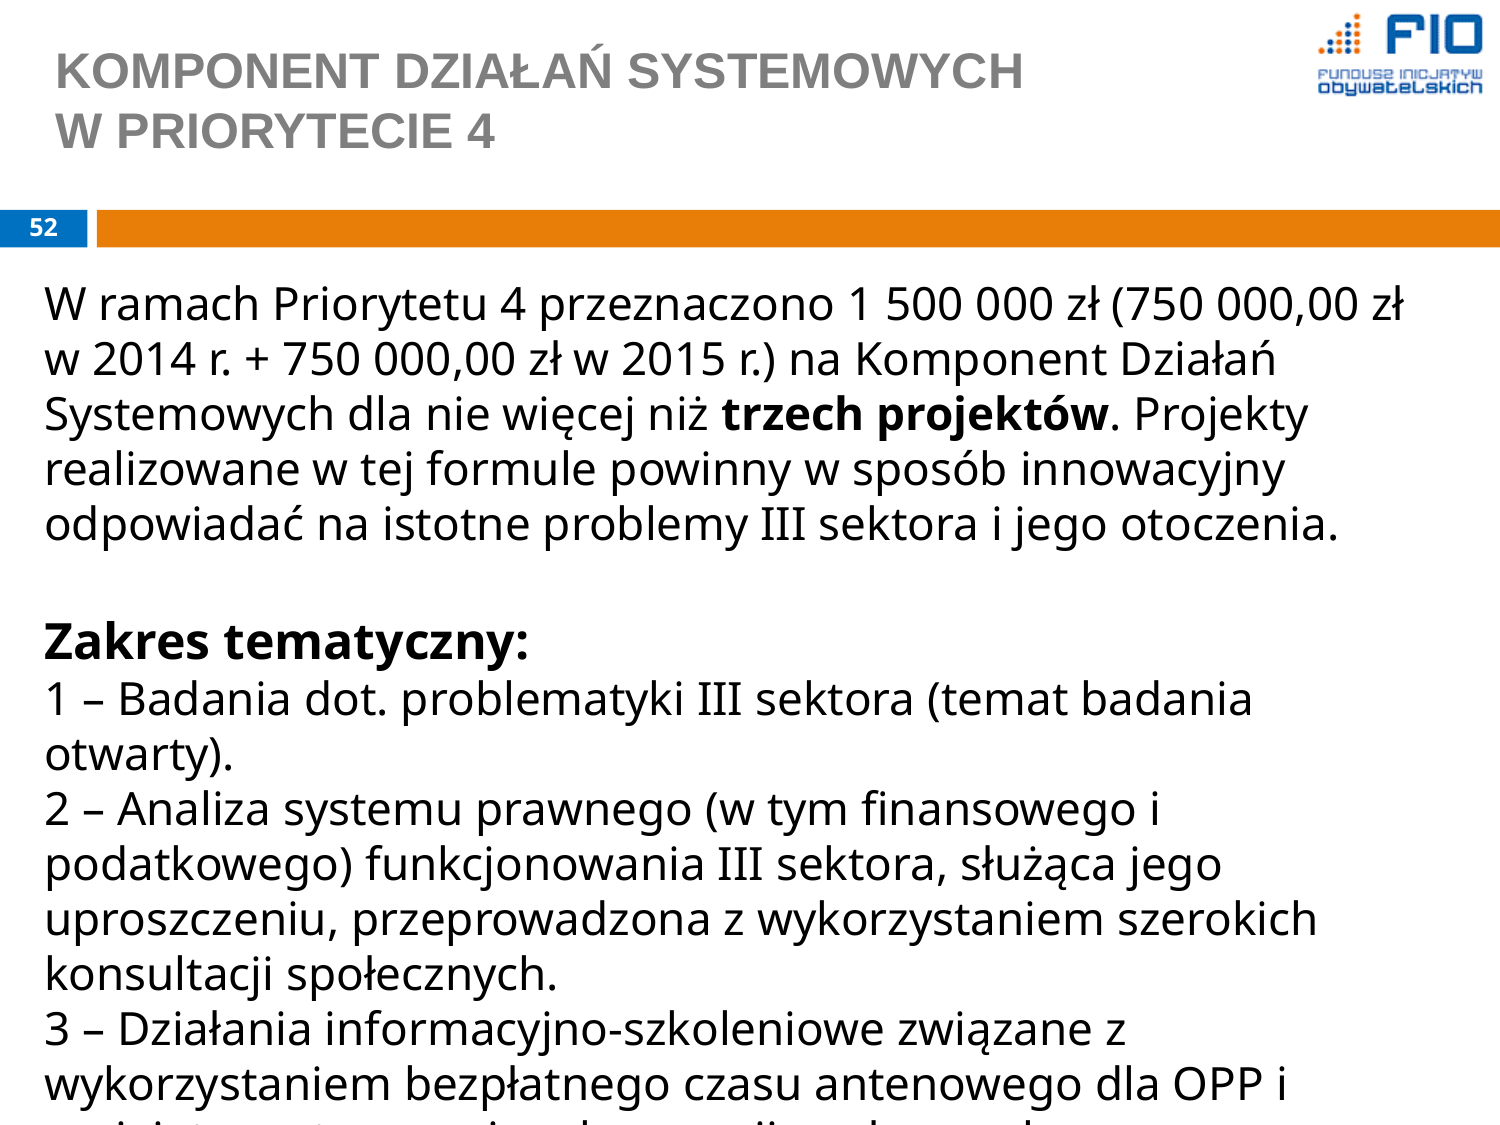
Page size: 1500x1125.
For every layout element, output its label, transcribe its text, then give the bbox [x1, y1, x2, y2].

picture [1306, 6, 1495, 102]
text_box W ramach Priorytetu 4 przeznaczono 1 500 000 zł (750 000,00 zł w 2014 r. + 750 000,00 zł w 2015 r.) na Komponent Działań Systemowych dla nie więcej niż trzech projektów. Projekty realizowane w tej formule powinny w sposób innowacyjny odpowiadać na istotne problemy III sektora i jego otoczenia. Zakres tematyczny: 1 – Badania dot. problematyki III sektora (temat badania otwarty). 2 – Analiza systemu prawnego (w tym finansowego i podatkowego) funkcjonowania III sektora, służąca jego uproszczeniu, przeprowadzona z wykorzystaniem szerokich konsultacji społecznych. 3 – Działania informacyjno-szkoleniowe związane z wykorzystaniem bezpłatnego czasu antenowego dla OPP i umiejętnym tworzeniem kampanii społecznych - przy uwzględnieniu dobrych praktyk. [29, 267, 1459, 1125]
text_box 52 [0, 208, 88, 249]
text_box KOMPONENT DZIAŁAŃ SYSTEMOWYCH W PRIORYTECIE 4 [41, 5, 1379, 191]
